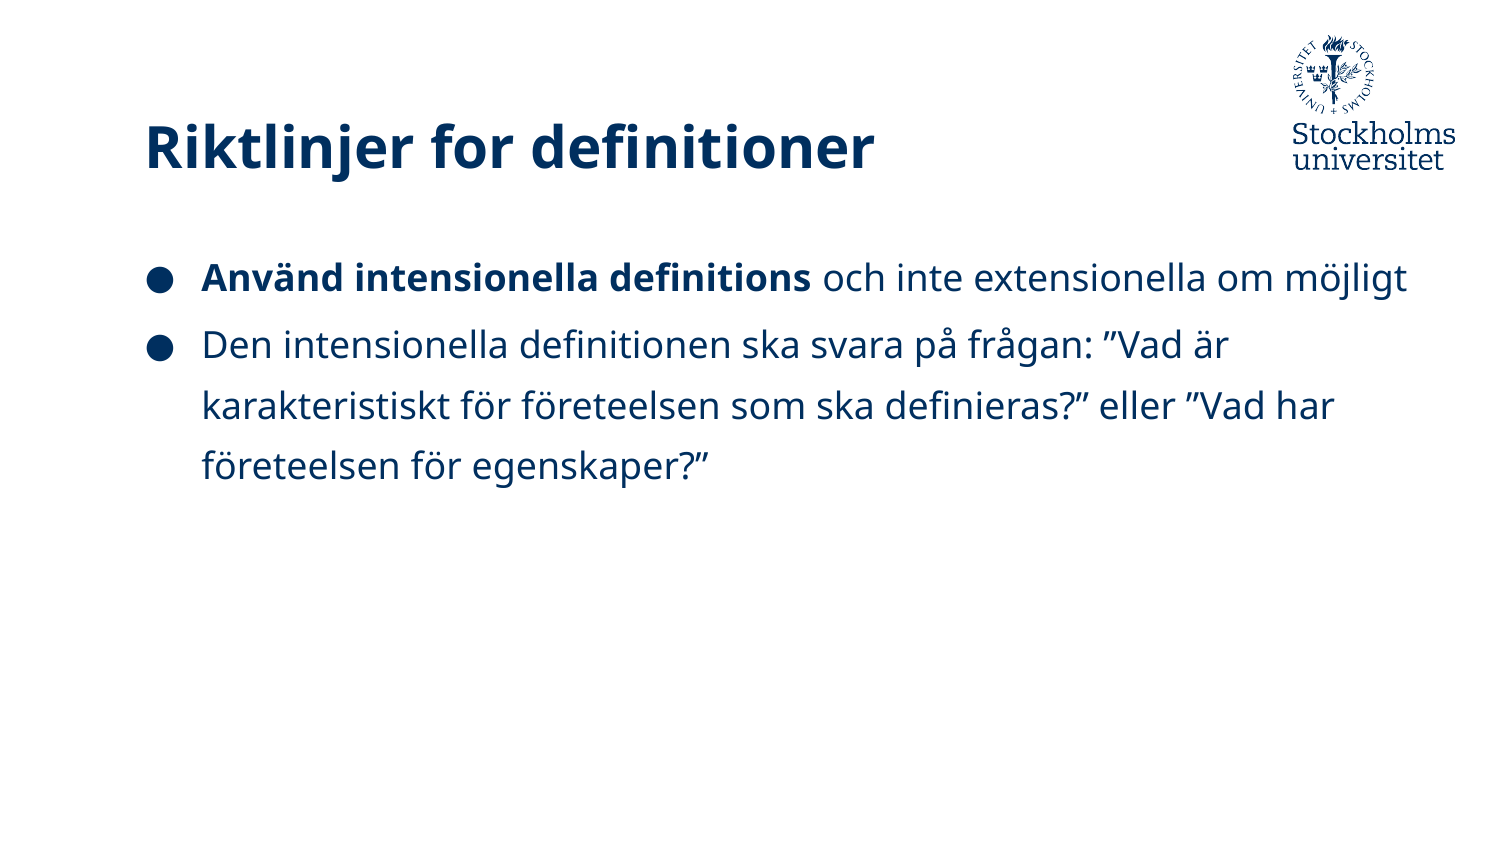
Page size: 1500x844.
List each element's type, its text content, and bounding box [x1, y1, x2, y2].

title Riktlinjer for definitioner [129, 102, 1254, 201]
picture [1293, 35, 1455, 170]
list Använd intensionella definitions och inte extensionella om möjligt Den intensionella definitionen ska svara på frågan: ”Vad är karakteristiskt för företeelsen som ska definieras?” eller ”Vad har företeelsen för egenskaper?” [129, 230, 1470, 630]
